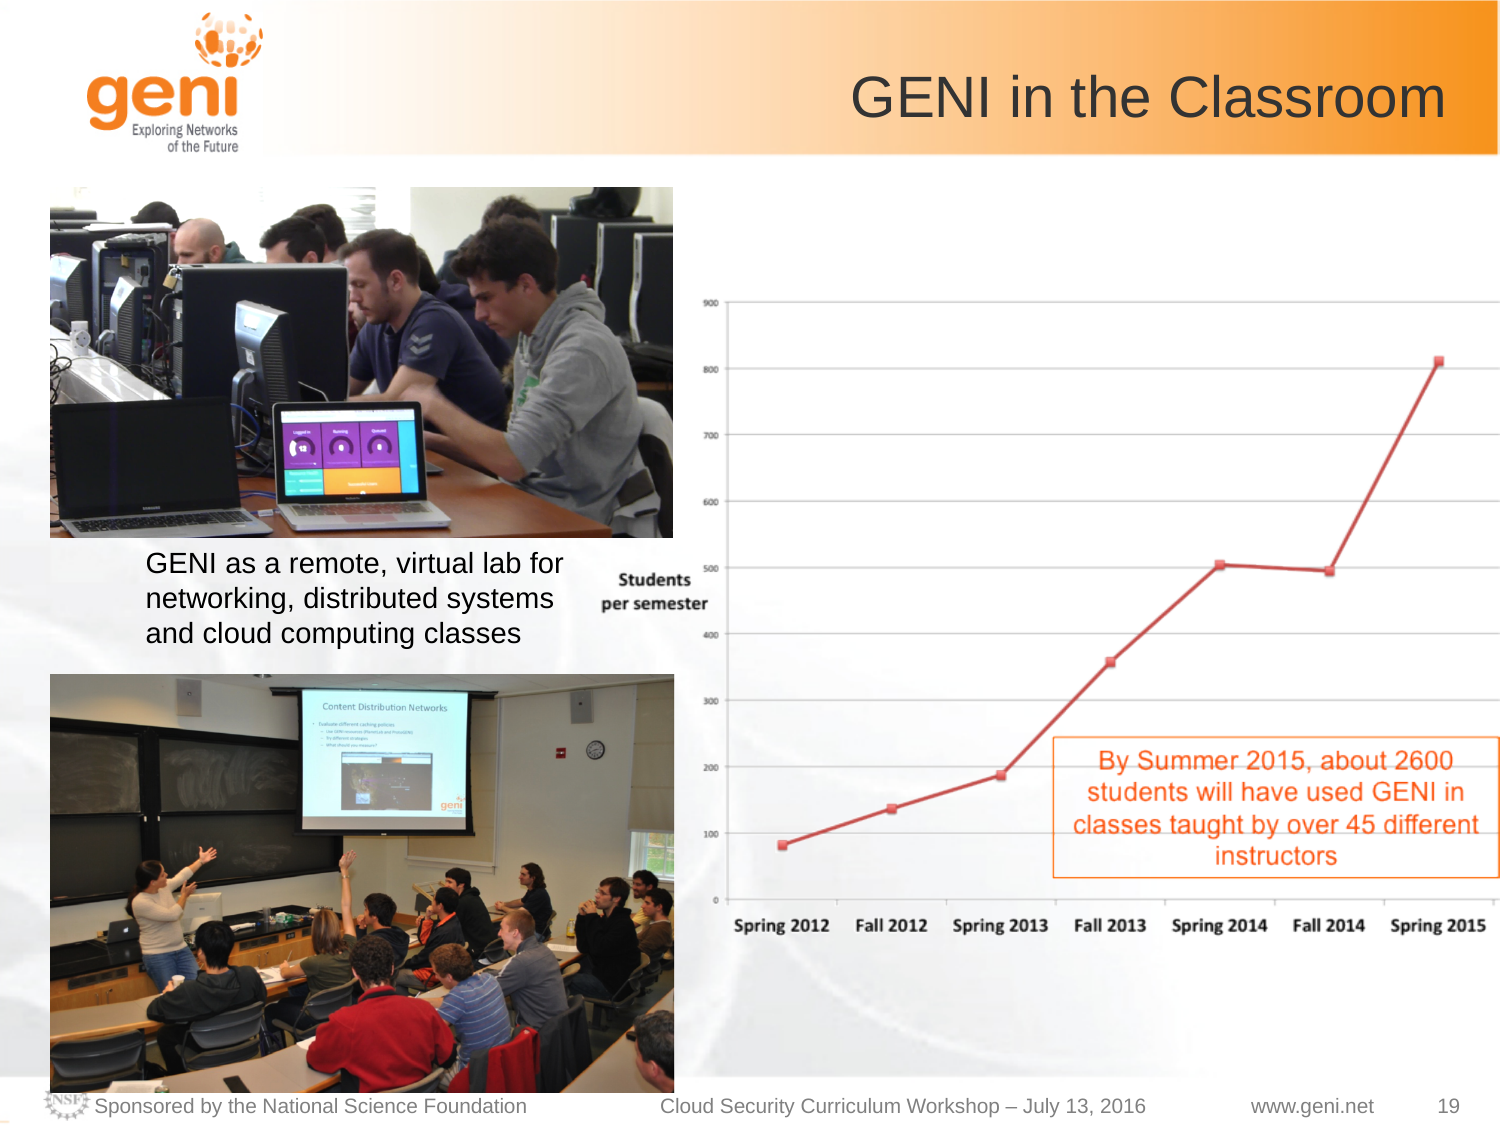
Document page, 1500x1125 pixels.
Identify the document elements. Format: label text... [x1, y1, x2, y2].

title GENI in the Classroom [112, 0, 1463, 188]
picture [0, 0, 1500, 1125]
text_box GENI as a remote, virtual lab for networking, distributed systems and cloud computing classes [130, 547, 573, 658]
